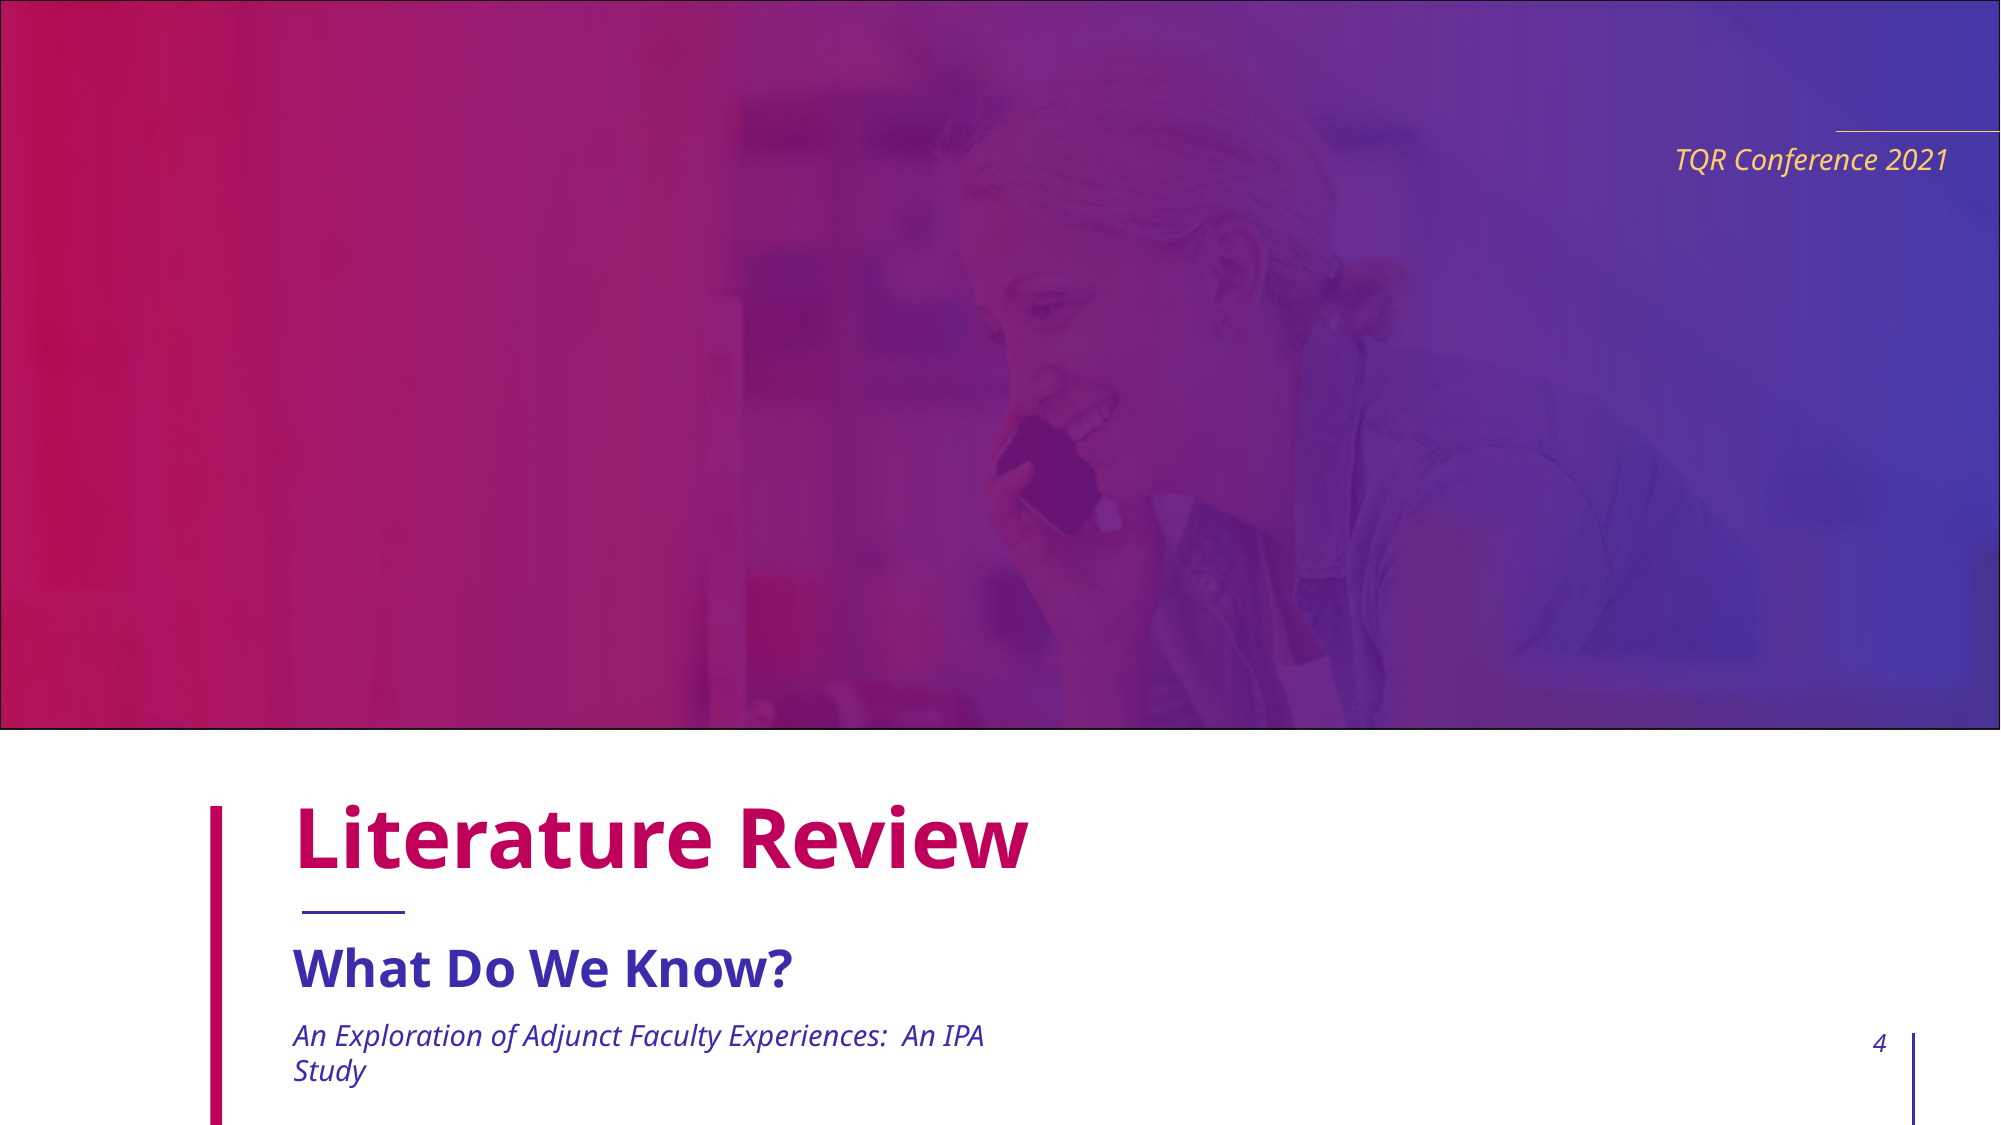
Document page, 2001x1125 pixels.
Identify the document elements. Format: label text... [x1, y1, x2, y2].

list What Do We Know? [278, 935, 1819, 1022]
text_box An Exploration of Adjunct Faculty Experiences: An IPA Study [278, 1021, 1050, 1082]
title Literature Review [278, 744, 1819, 895]
list TQR Conference 2021 [1659, 137, 2000, 192]
slide_number 4 [1451, 1015, 1902, 1075]
picture [0, 0, 2001, 1125]
